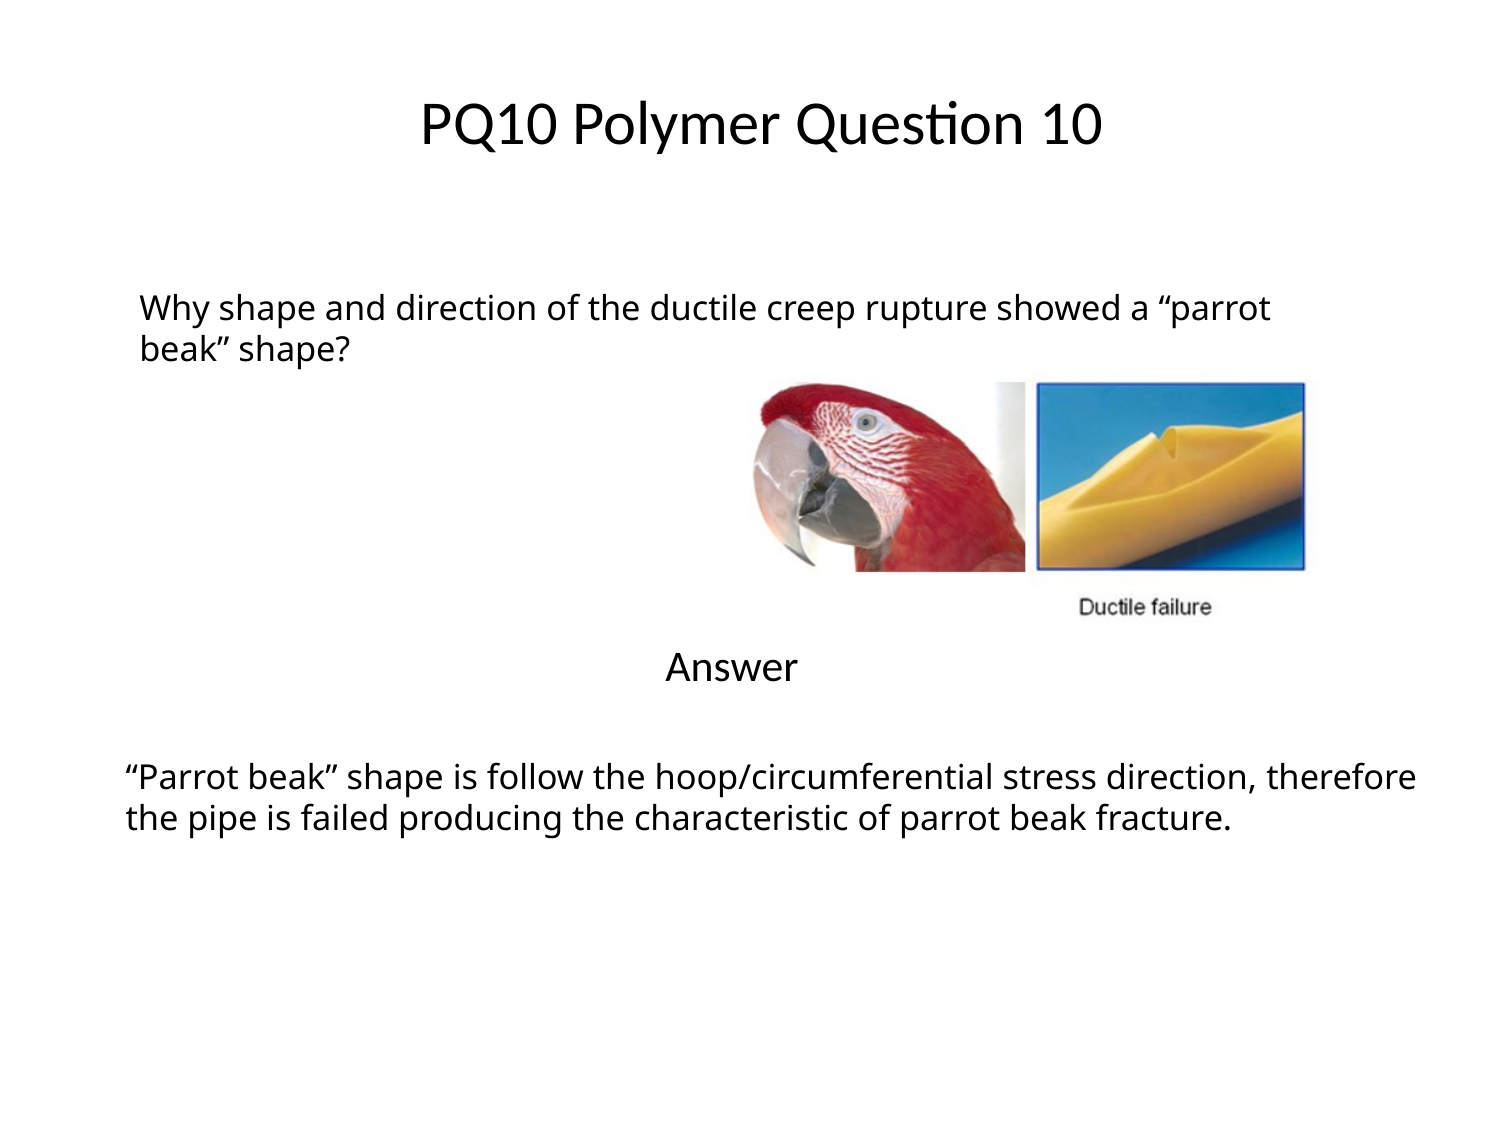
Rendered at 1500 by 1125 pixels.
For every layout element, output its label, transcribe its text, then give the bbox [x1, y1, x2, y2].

text_box PQ10 Polymer Question 10 [406, 75, 1156, 165]
picture [749, 359, 1321, 631]
text_box “Parrot beak” shape is follow the hoop/circumferential stress direction, therefore the pipe is failed producing the characteristic of parrot beak fracture. [110, 747, 1451, 845]
text_box Why shape and direction of the ductile creep rupture showed a “parrot beak” shape? [124, 278, 1376, 376]
text_box Answer [650, 630, 826, 698]
